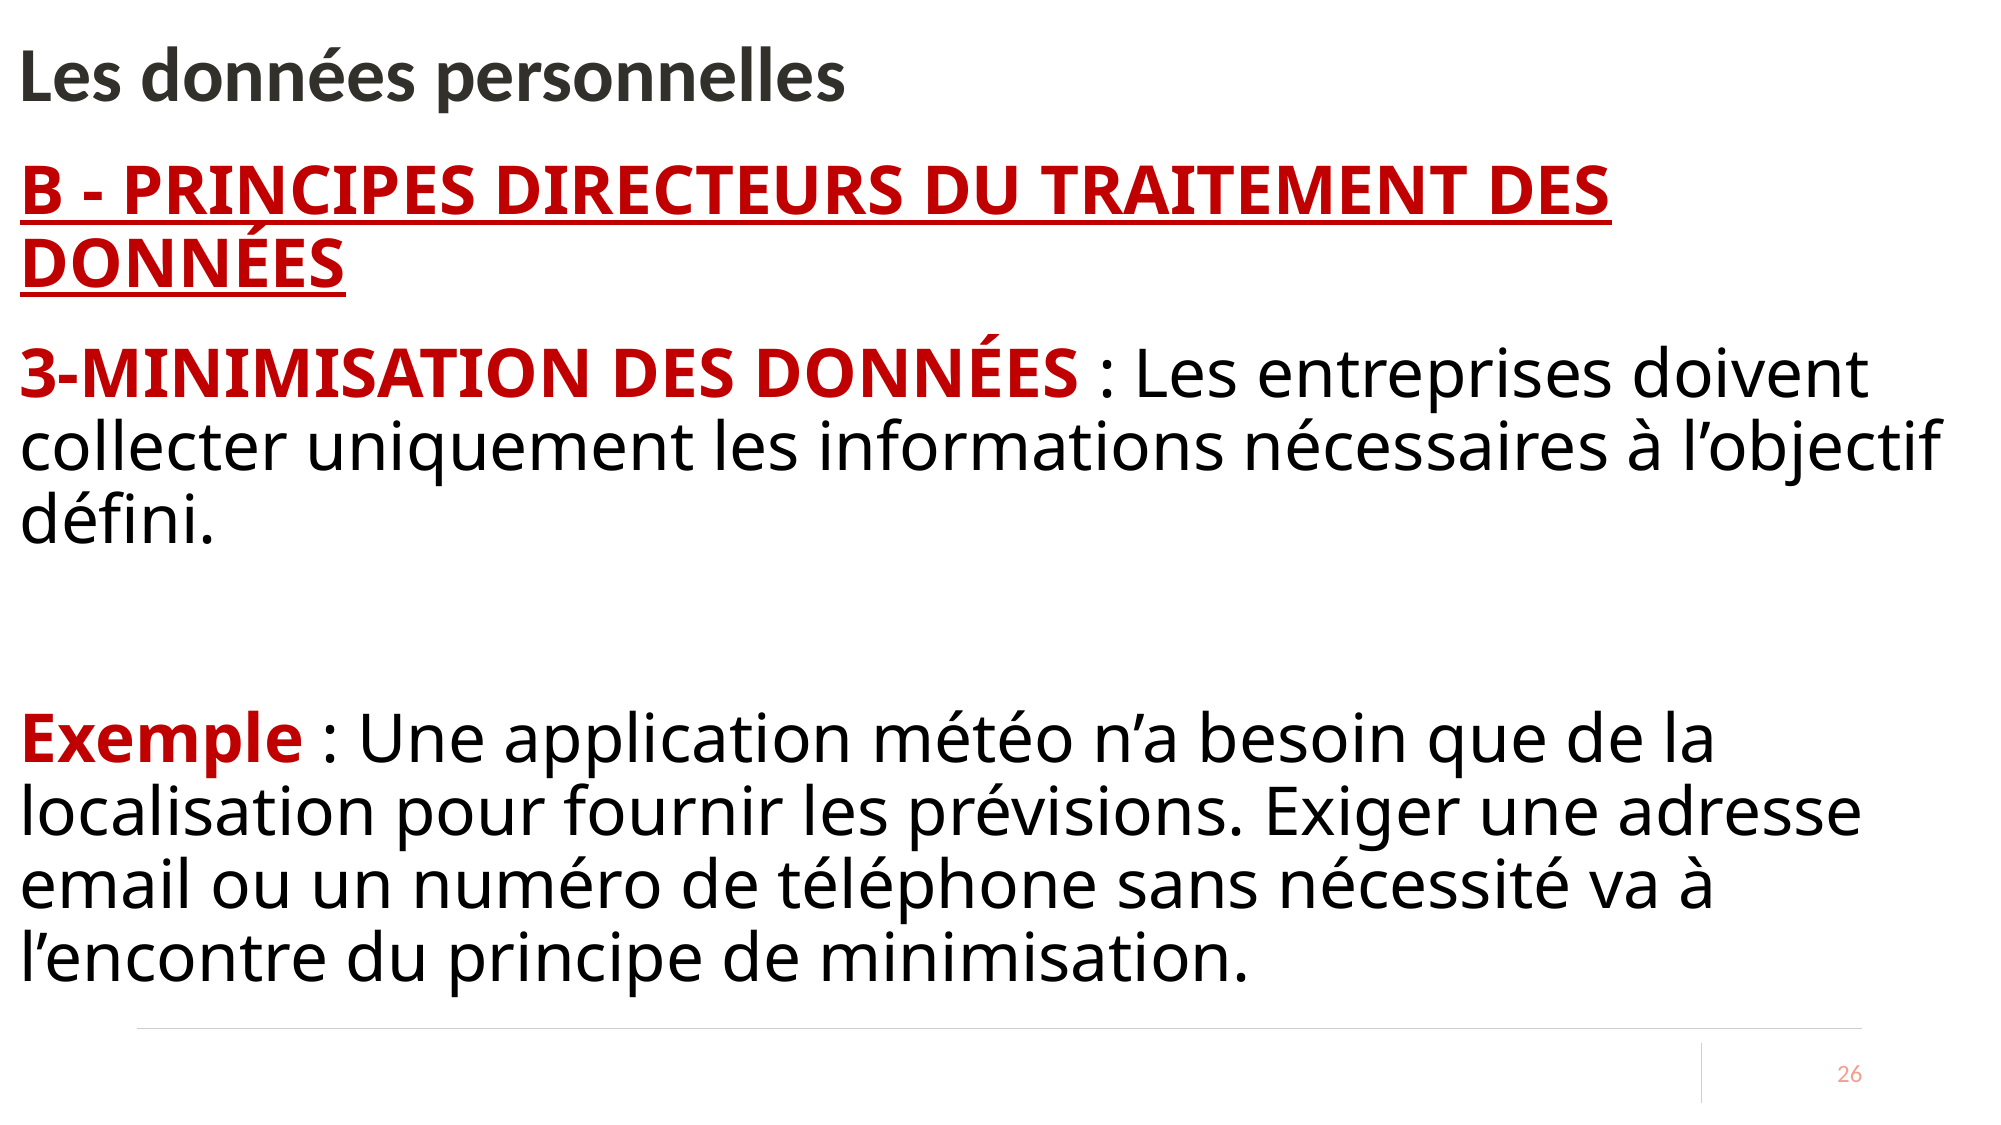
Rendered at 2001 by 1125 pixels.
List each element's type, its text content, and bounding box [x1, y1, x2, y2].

slide_number 26 [1720, 1042, 1863, 1103]
list B - PRINCIPES DIRECTEURS DU TRAITEMENT DES DONNÉES 3-MINIMISATION DES DONNÉES : Les entreprises doivent collecter uniquement les informations nécessaires à l’objectif défini. Exemple : Une application météo n’a besoin que de la localisation pour fournir les prévisions. Exiger une adresse email ou un numéro de téléphone sans nécessité va à l’encontre du principe de minimisation. [19, 149, 1969, 1014]
title Les données personnelles [19, 26, 1969, 126]
